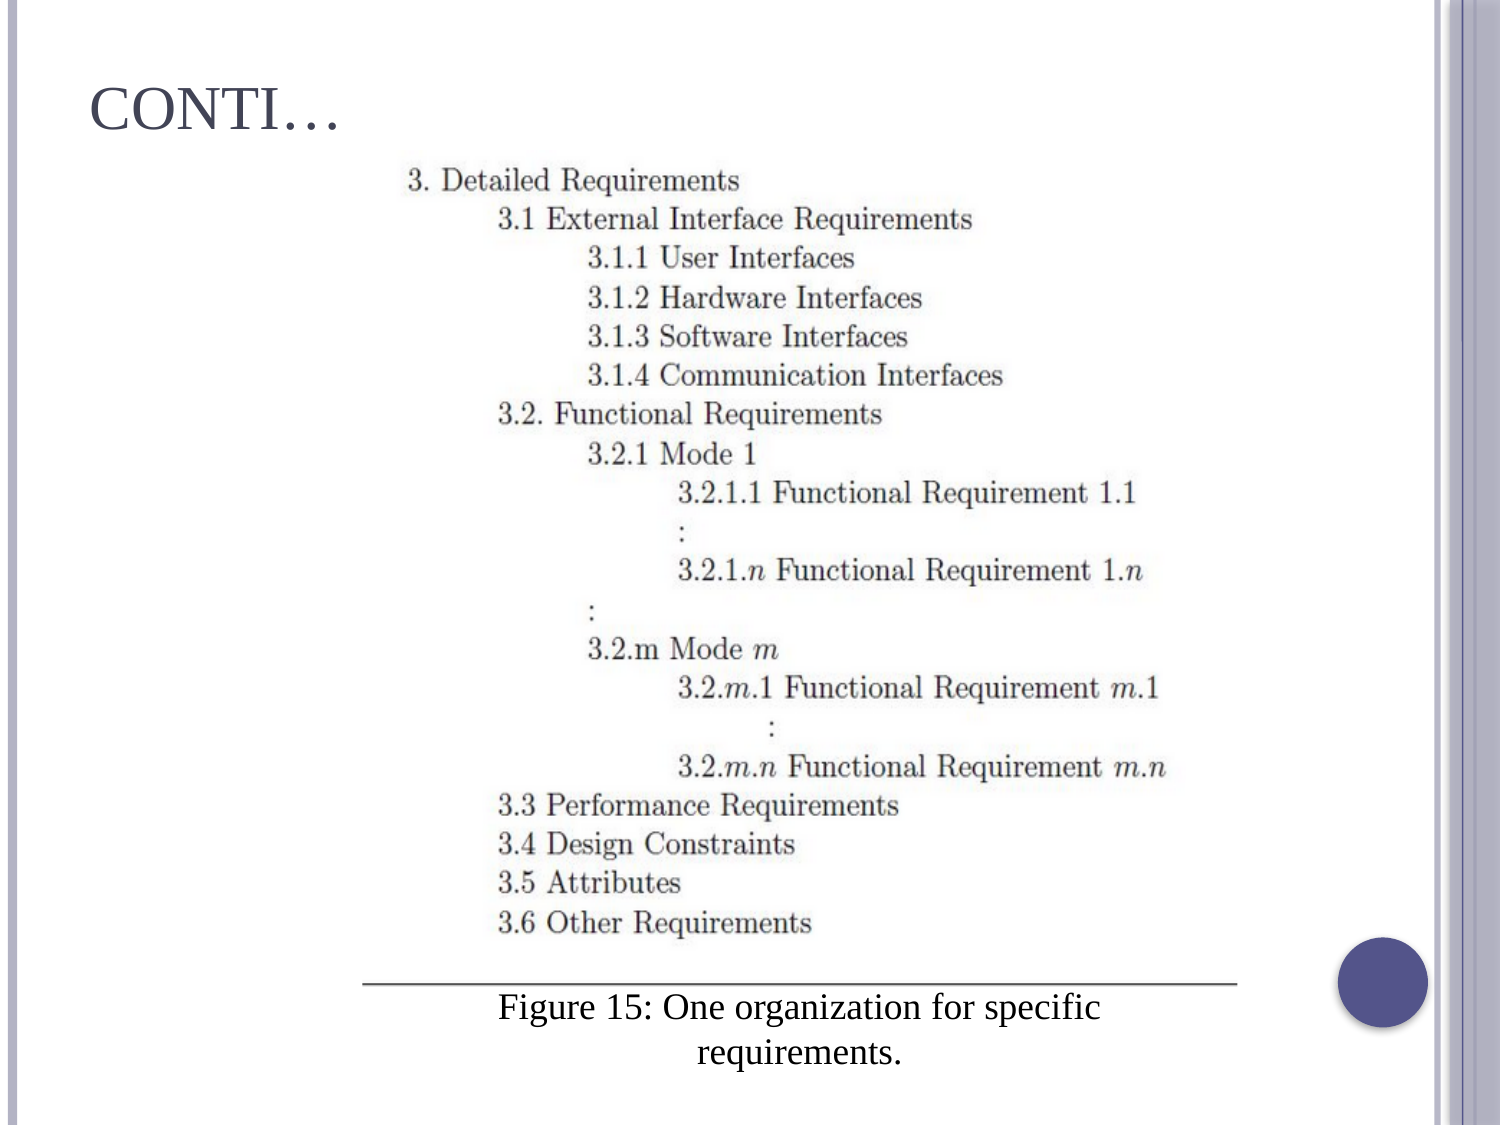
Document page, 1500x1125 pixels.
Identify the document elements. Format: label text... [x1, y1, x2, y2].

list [361, 149, 1238, 988]
title Conti… [75, 45, 1300, 150]
text_box Figure 15: One organization for specific requirements. [424, 996, 1175, 1080]
